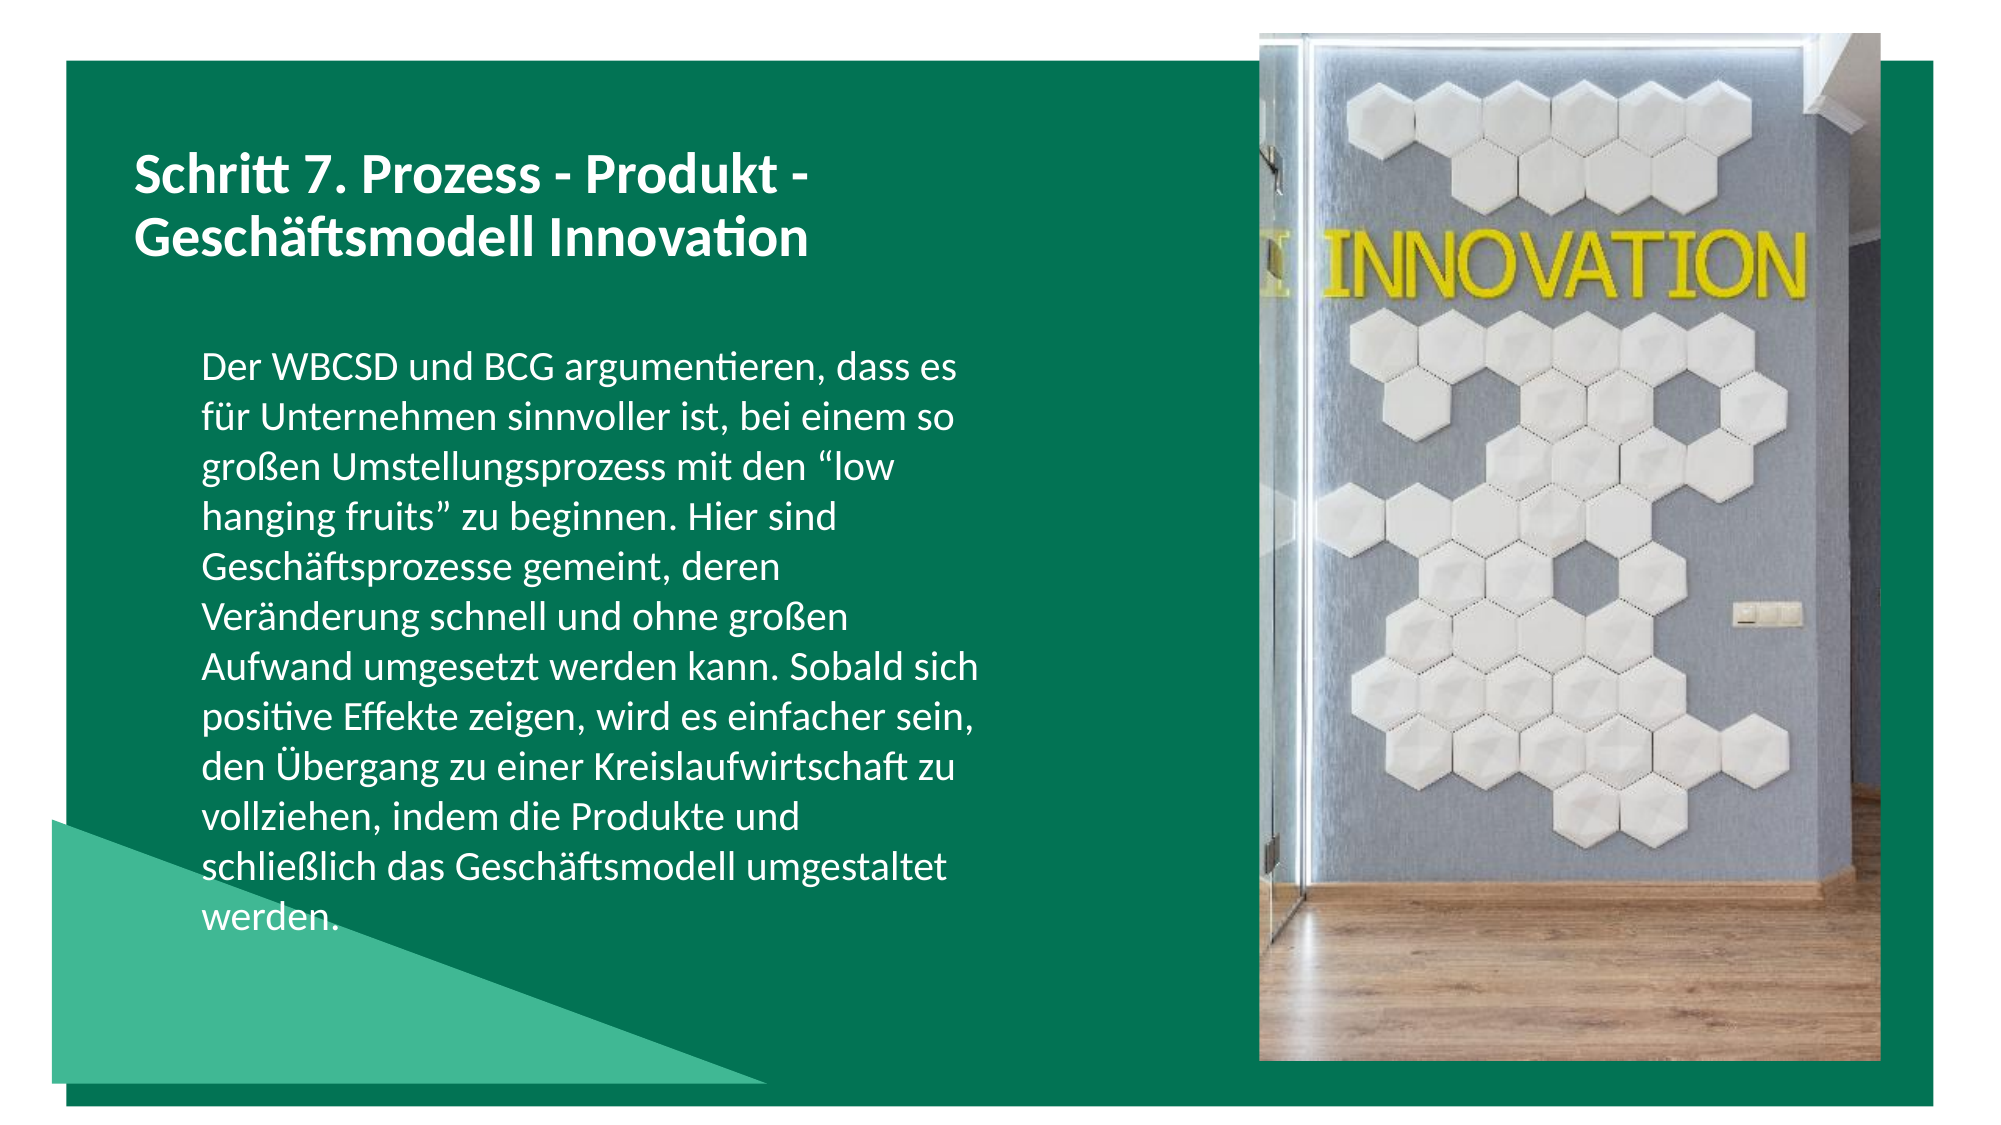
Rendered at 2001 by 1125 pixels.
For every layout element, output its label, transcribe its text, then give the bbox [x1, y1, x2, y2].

list Der WBCSD und BCG argumentieren, dass es für Unternehmen sinnvoller ist, bei einem so großen Umstellungsprozess mit den “low hanging fruits” zu beginnen. Hier sind Geschäftsprozesse gemeint, deren Veränderung schnell und ohne großen Aufwand umgesetzt werden kann. Sobald sich positive Effekte zeigen, wird es einfacher sein, den Übergang zu einer Kreislaufwirtschaft zu vollziehen, indem die Produkte und schließlich das Geschäftsmodell umgestaltet werden. [186, 331, 1000, 933]
picture [1259, 33, 1881, 1061]
list Schritt 7. Prozess - Produkt - Geschäftsmodell Innovation [119, 135, 1079, 292]
